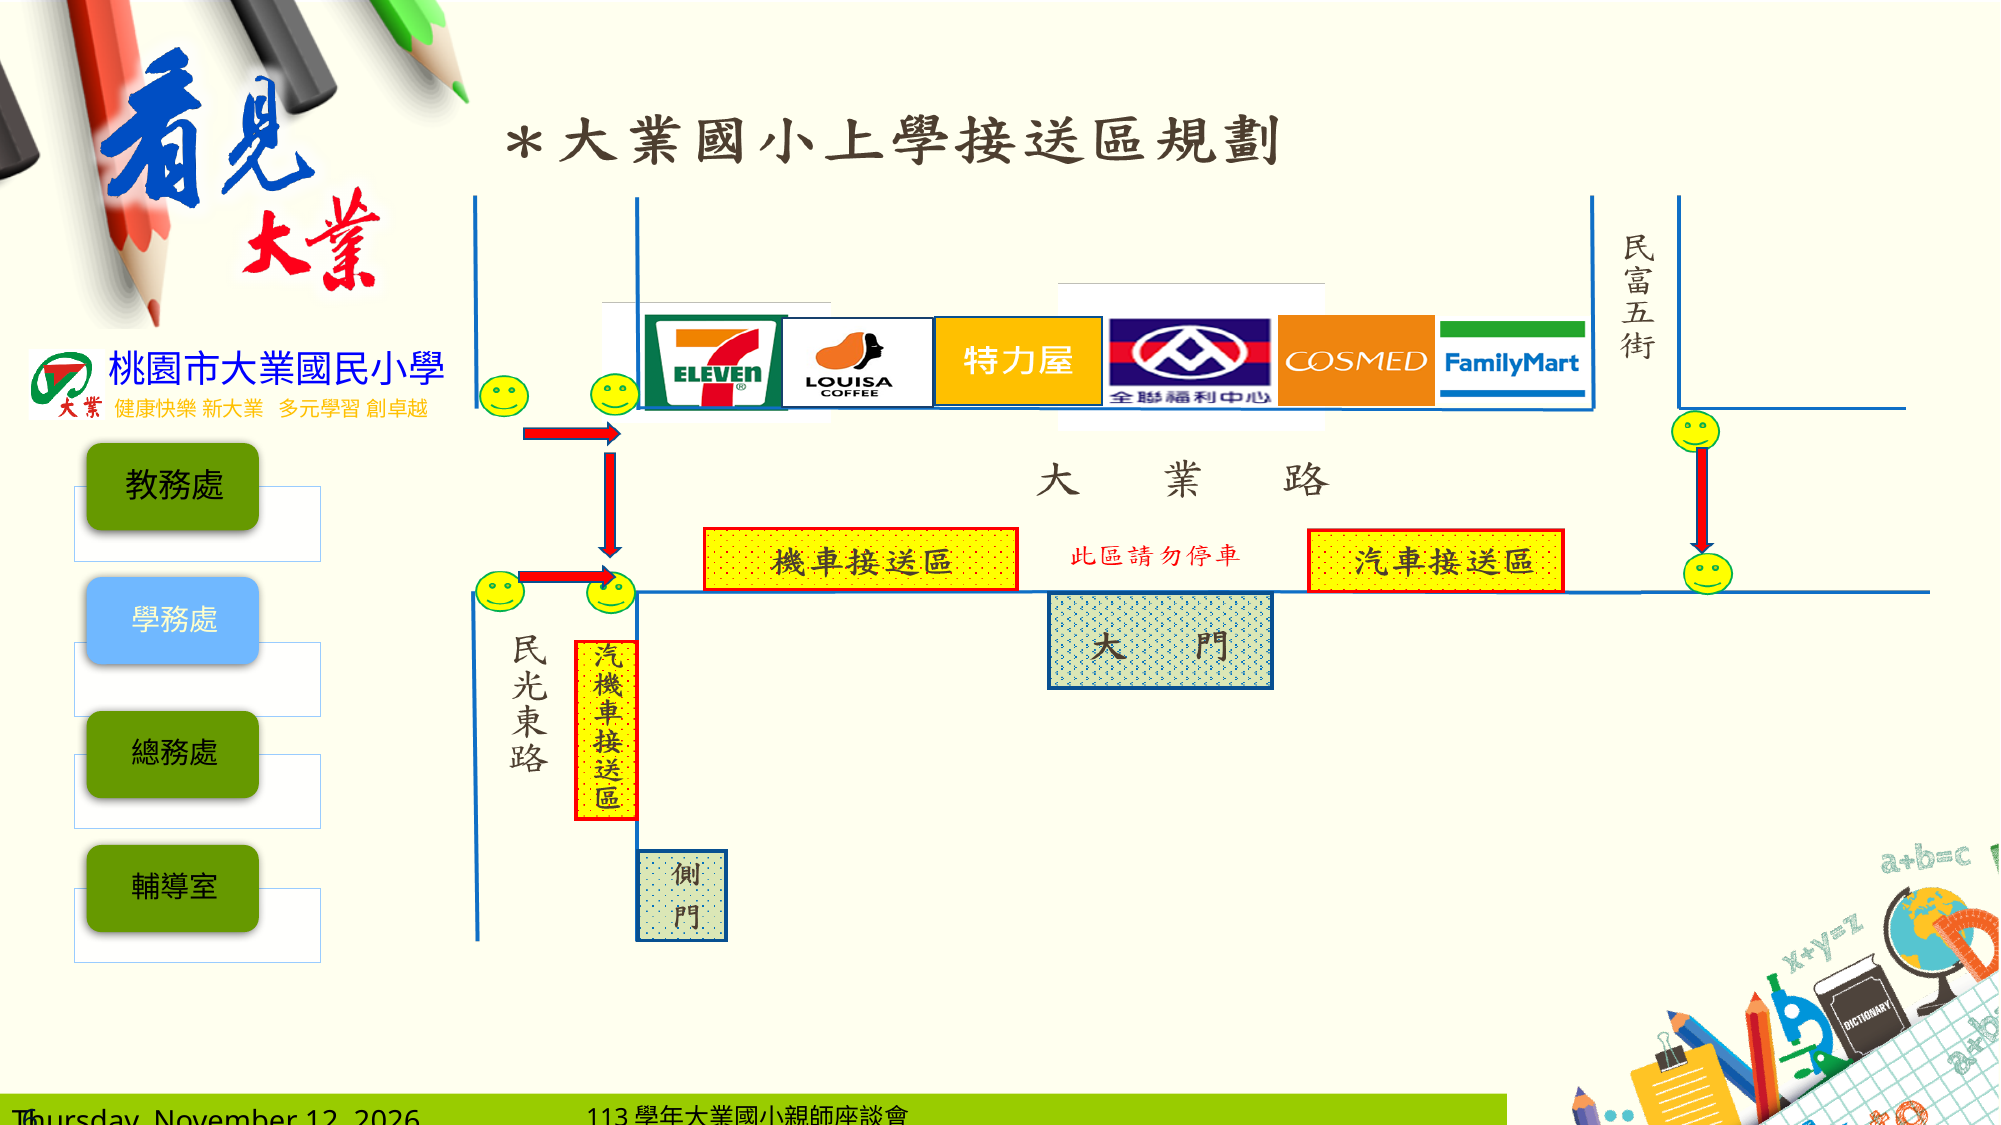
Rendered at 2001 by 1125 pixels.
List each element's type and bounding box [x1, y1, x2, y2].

picture [0, 0, 2000, 1125]
text_box [74, 440, 321, 966]
text_box [96, 36, 384, 293]
